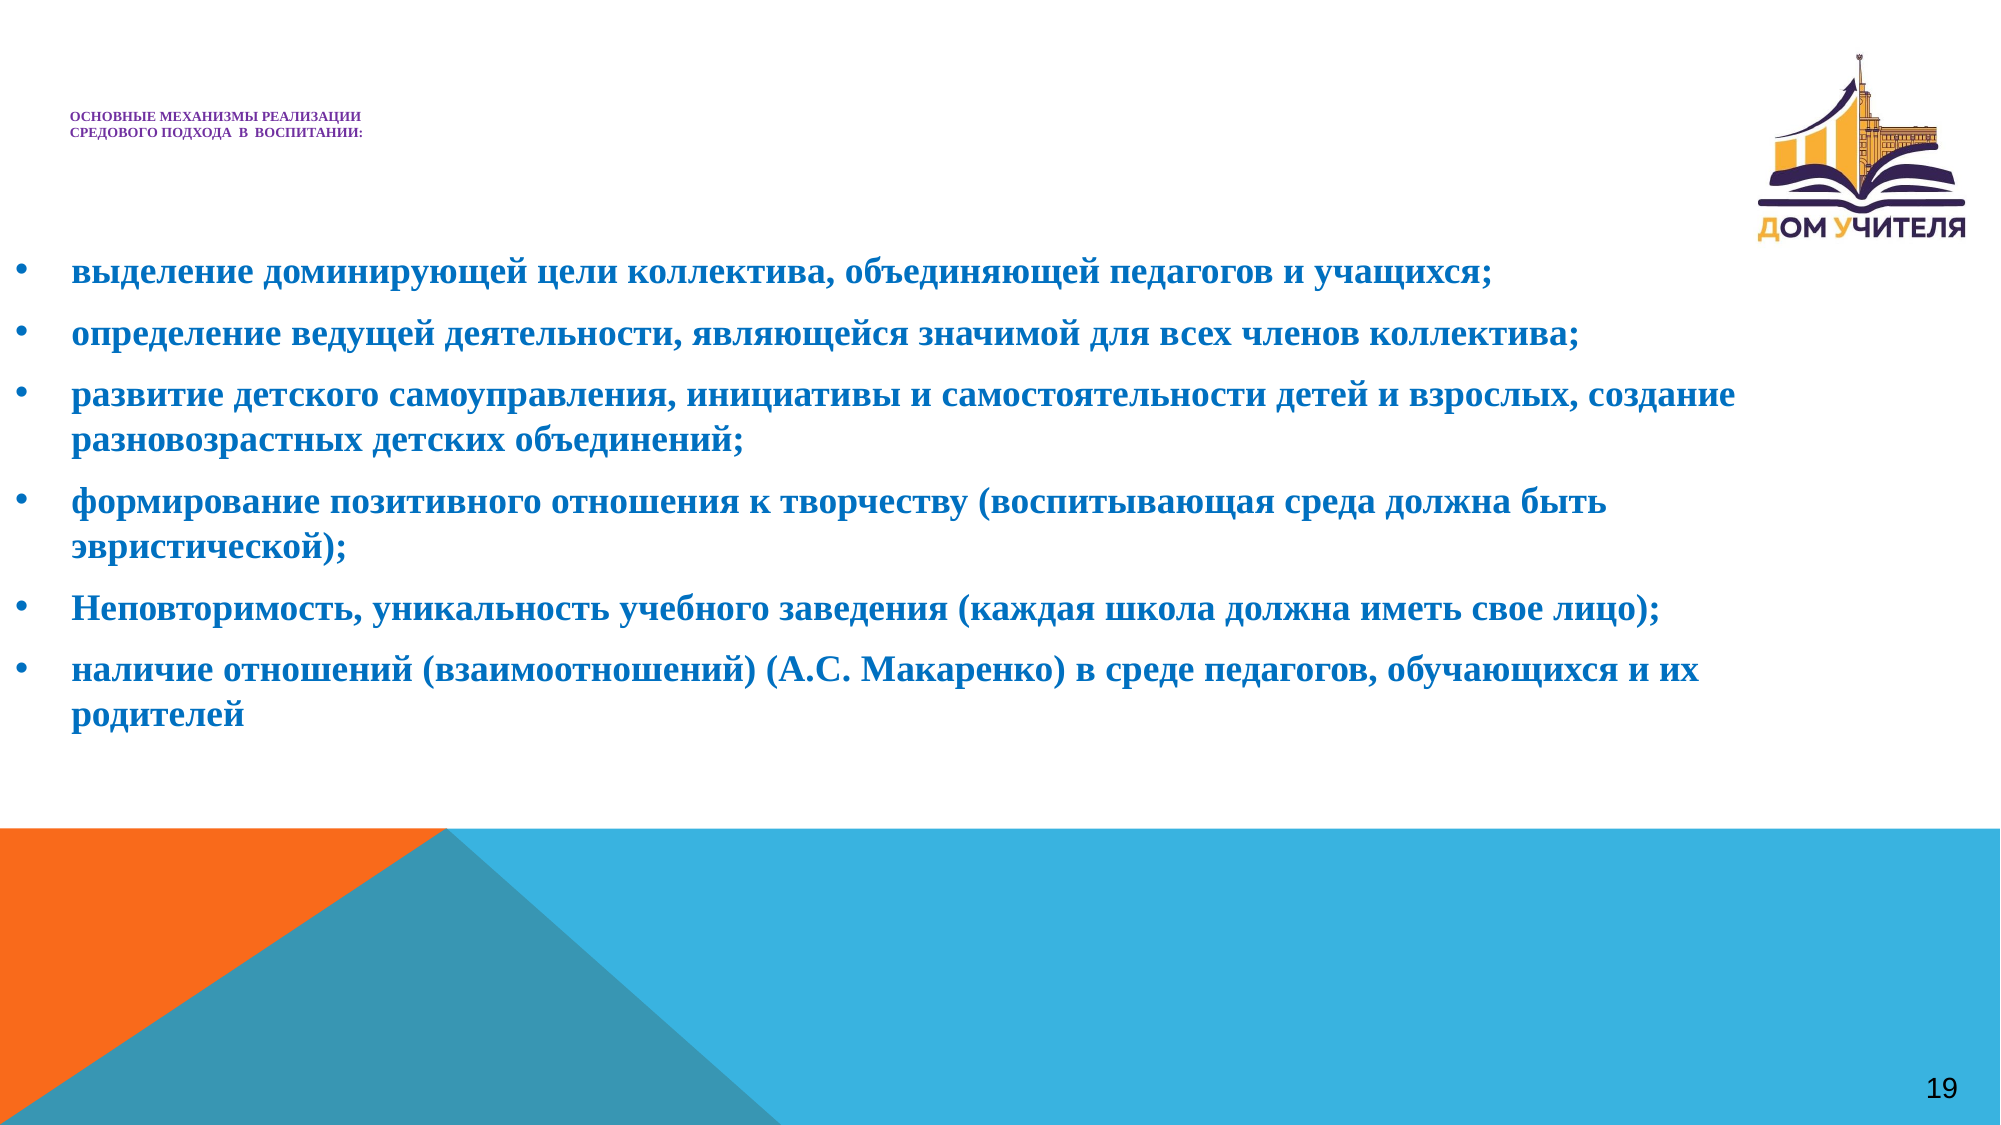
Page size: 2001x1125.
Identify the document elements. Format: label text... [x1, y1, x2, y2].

picture [1749, 35, 2000, 289]
title Основные механизмы реализации средового подхода в воспитании: [55, 32, 1961, 182]
list выделение доминирующей цели коллектива, объединяющей педагогов и учащихся; определение ведущей деятельности, являющейся значимой для всех членов коллектива; развитие детского самоуправления, инициативы и самостоятельности детей и взрослых, создание разновозрастных детских объединений; формирование позитивного отношения к творчеству (воспитывающая среда должна быть эвристической); Неповторимость, уникальность учебного заведения (каждая школа должна иметь свое лицо); наличие отношений (взаимоотношений) (А.С. Макаренко) в среде педагогов, обучающихся и их родителей [0, 182, 1823, 1125]
